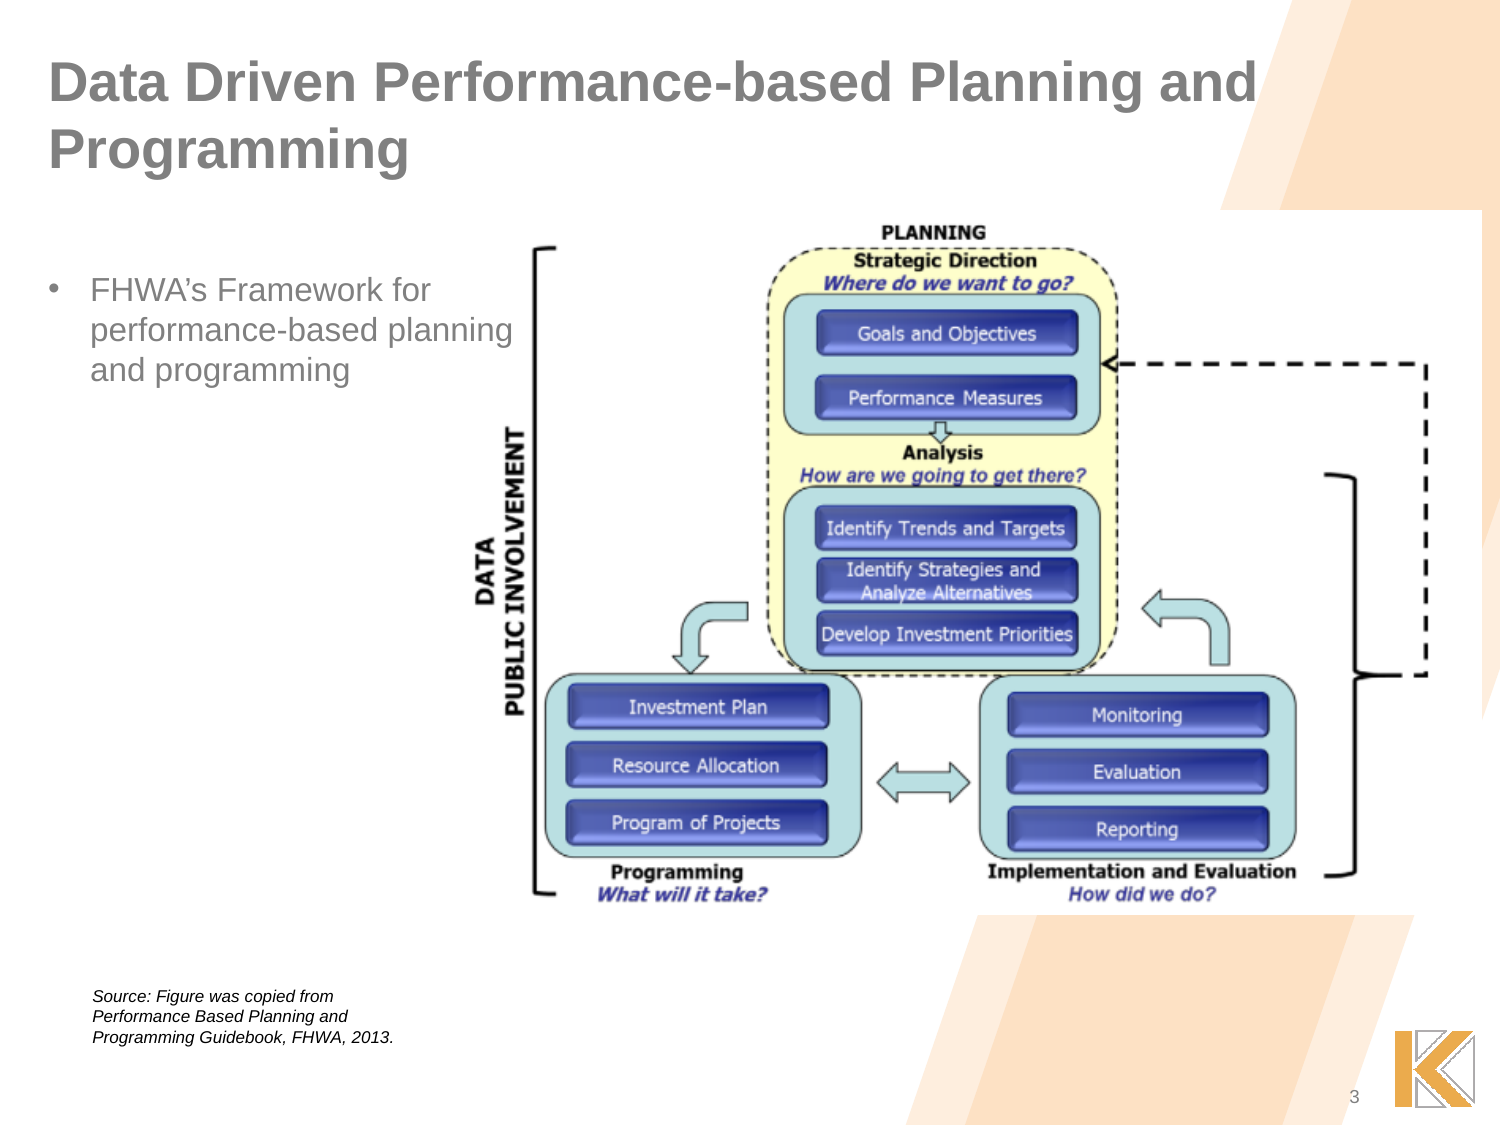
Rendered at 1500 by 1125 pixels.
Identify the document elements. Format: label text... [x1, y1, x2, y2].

picture [1393, 1029, 1475, 1108]
picture [417, 210, 1482, 915]
list FHWA’s Framework for performance-based planning and programming [33, 260, 417, 406]
text_box Source: Figure was copied from Performance Based Planning and Programming Guidebook, FHWA, 2013. [77, 977, 418, 1054]
title Data Driven Performance-based Planning and Programming [33, 37, 1471, 188]
slide_number 3 [1074, 1055, 1375, 1115]
